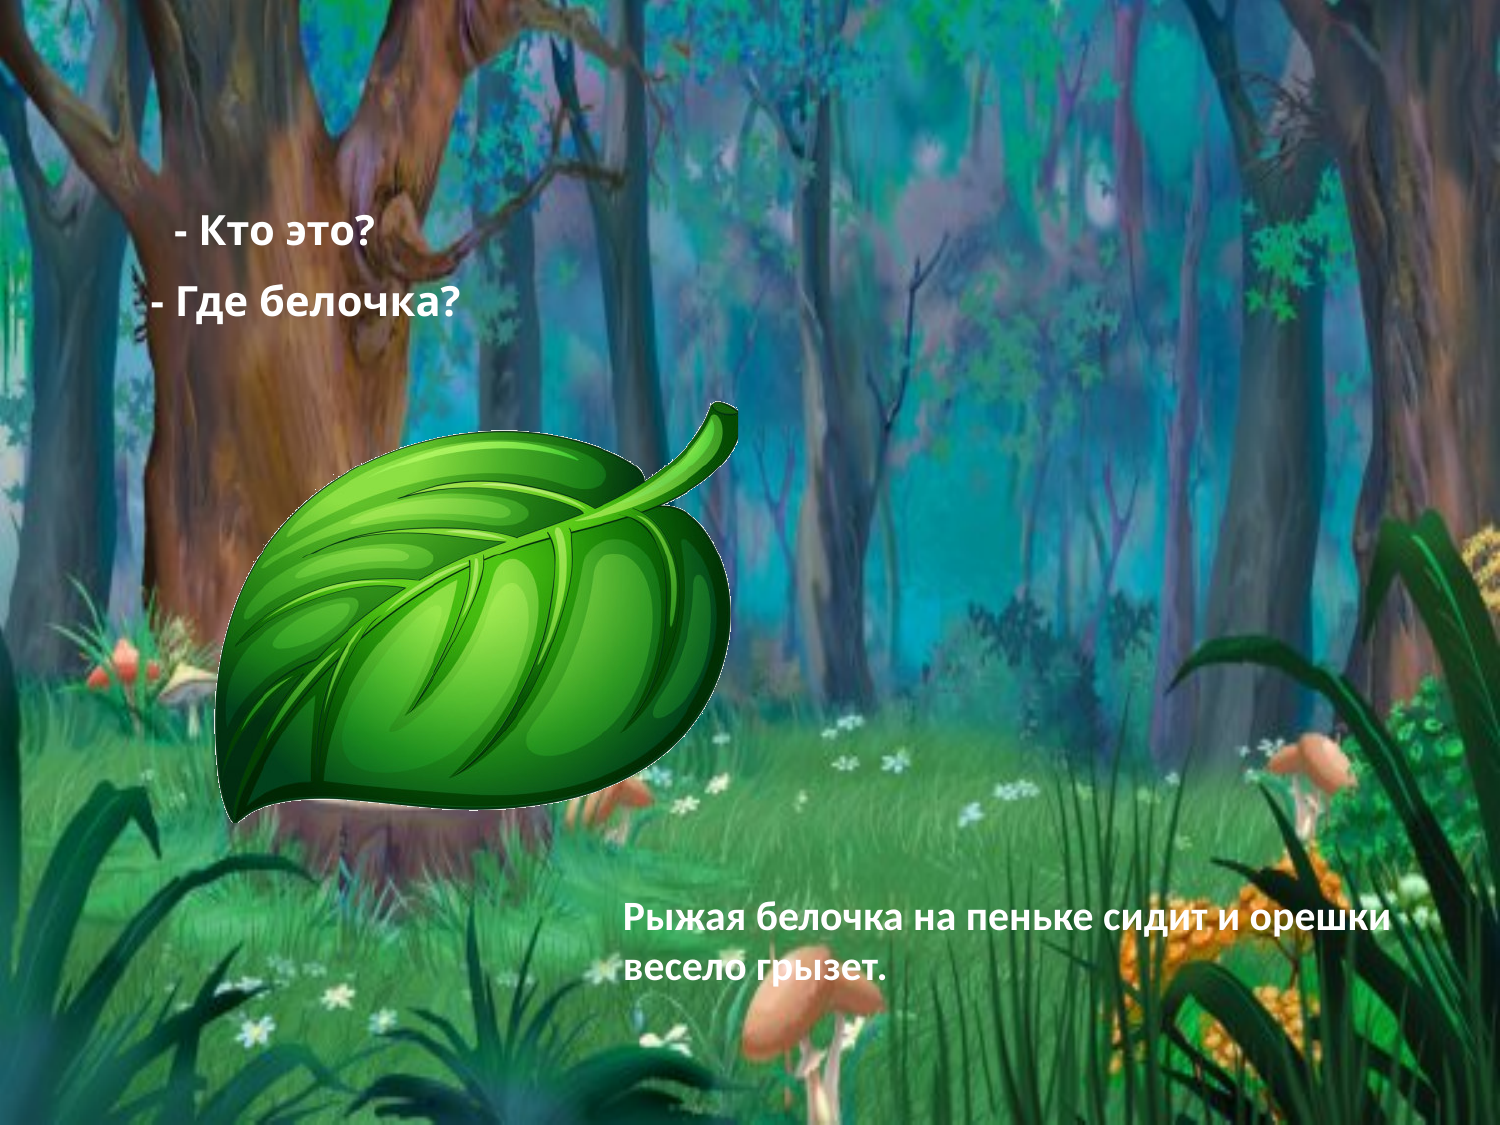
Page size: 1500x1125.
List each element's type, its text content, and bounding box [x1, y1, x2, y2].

text_box Рыжая белочка на пеньке сидит и орешки весело грызет. [608, 881, 1447, 997]
text_box - Где белочка? [135, 267, 845, 332]
picture [0, 0, 1500, 1125]
text_box - Кто это? [159, 196, 479, 262]
